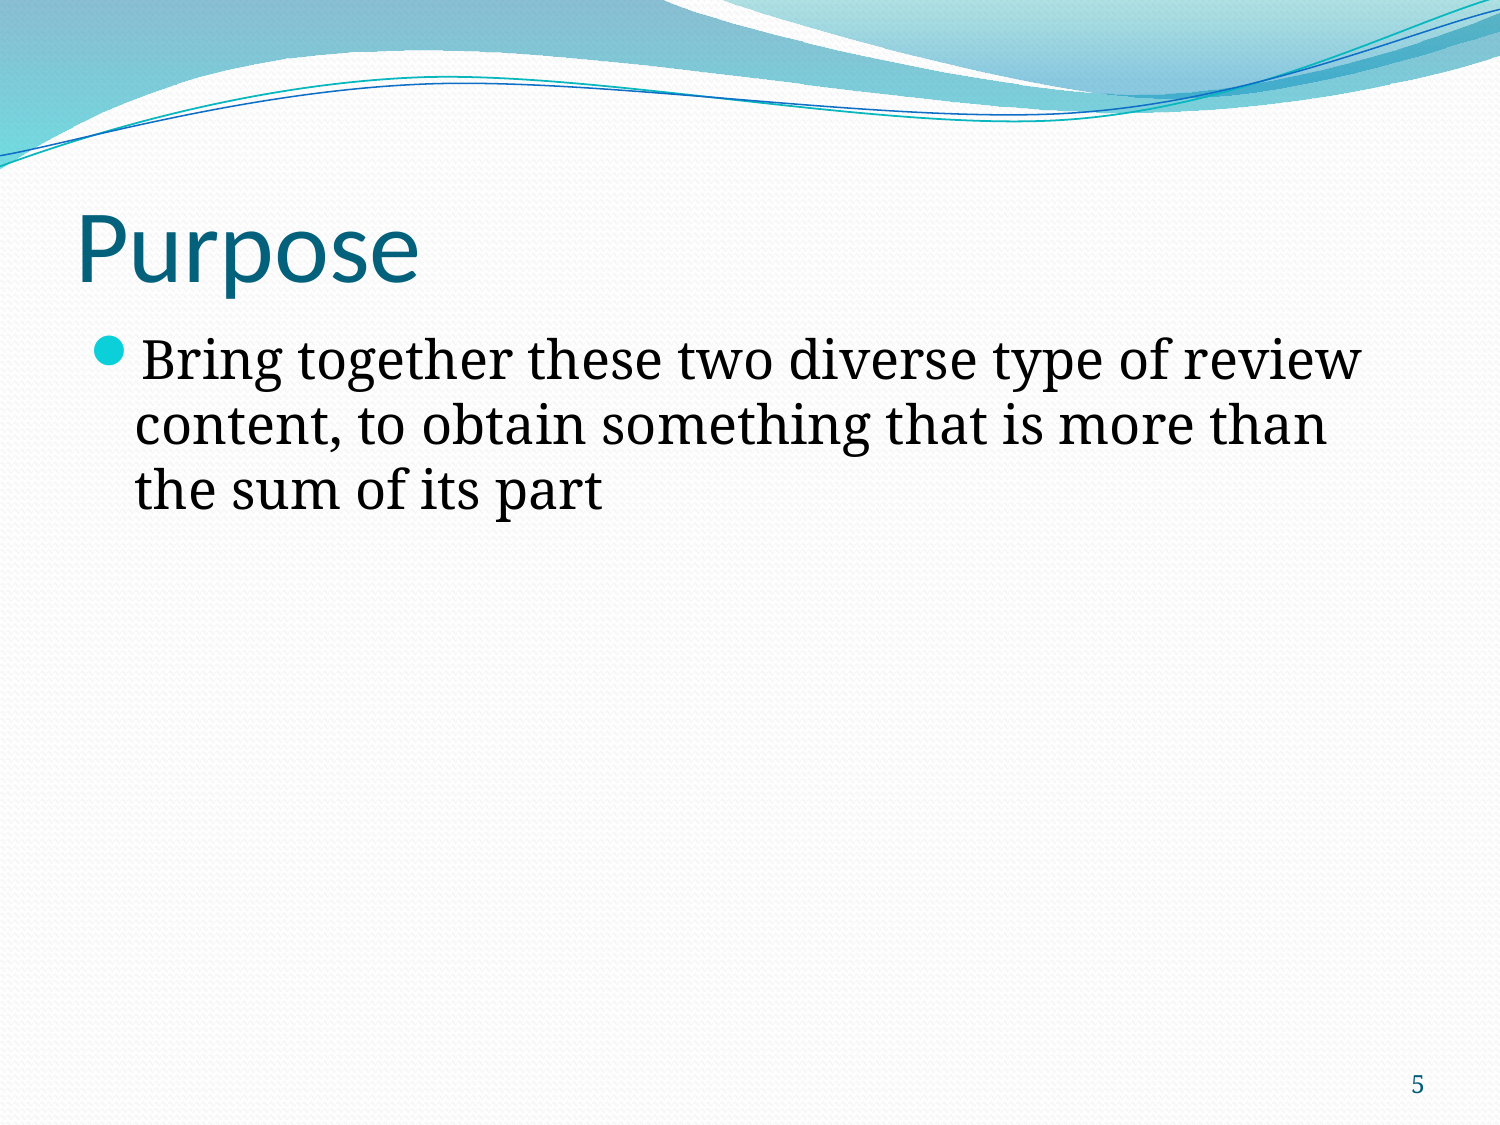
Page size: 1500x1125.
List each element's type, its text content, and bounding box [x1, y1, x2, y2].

slide_number 5 [1299, 1042, 1425, 1103]
title Purpose [75, 115, 1425, 303]
list Bring together these two diverse type of review content, to obtain something that is more than the sum of its part [75, 317, 1425, 1038]
